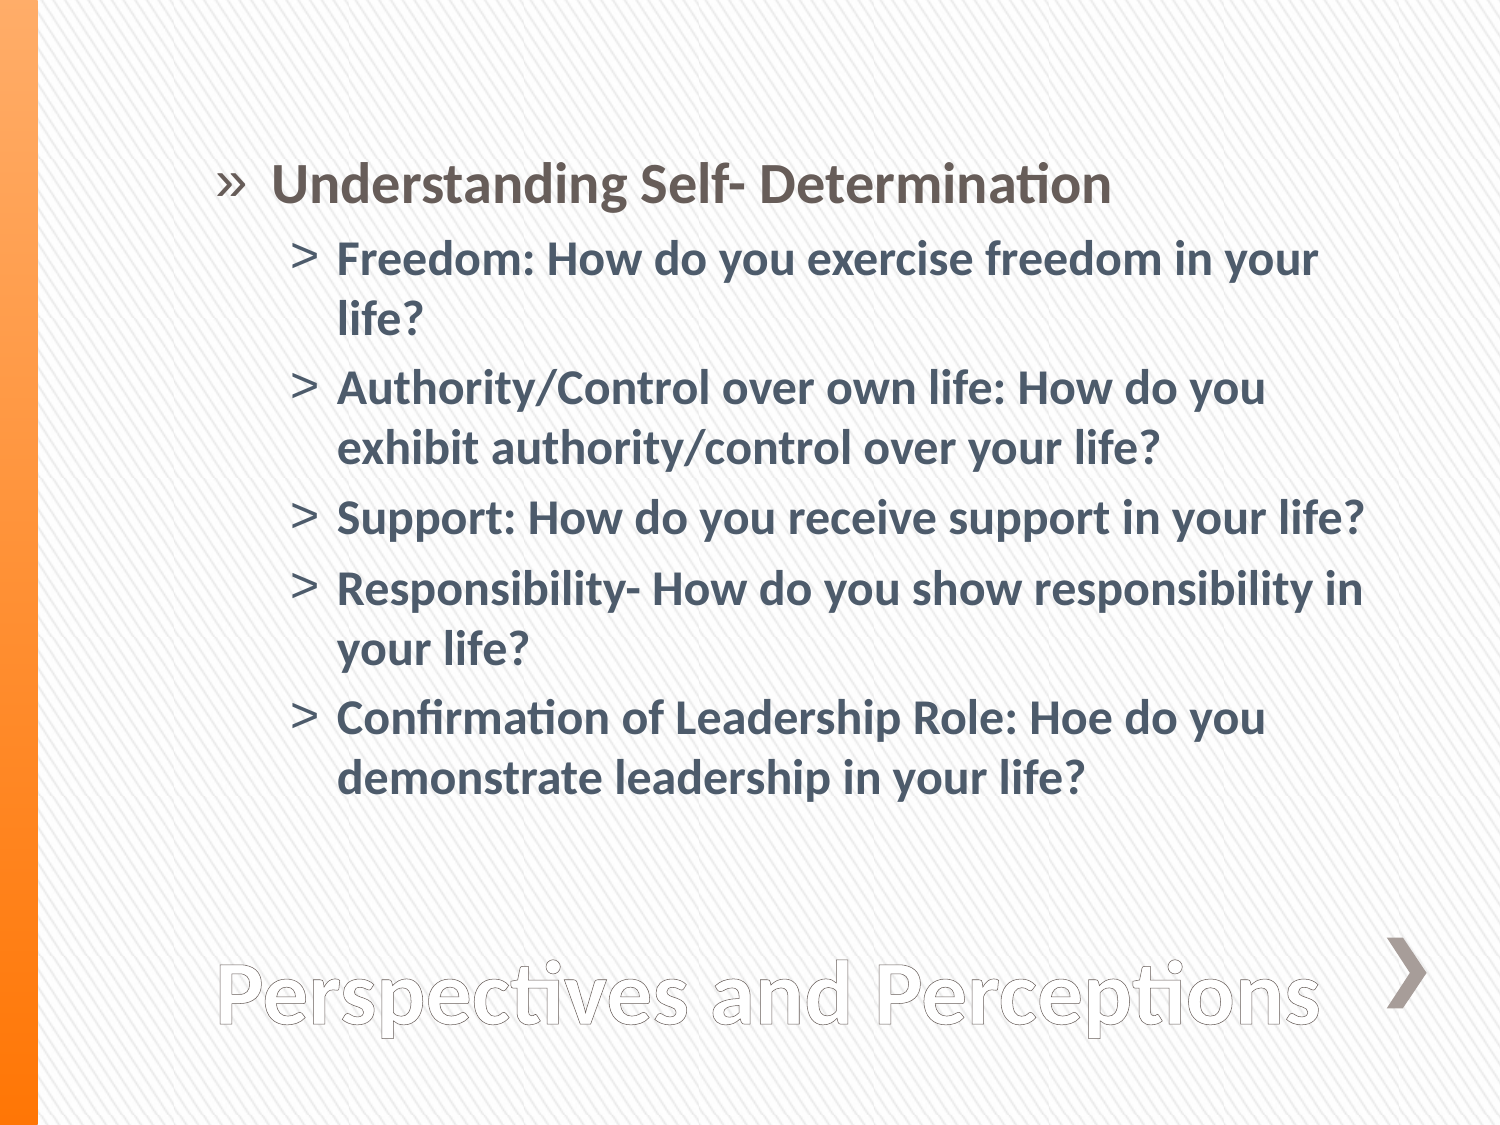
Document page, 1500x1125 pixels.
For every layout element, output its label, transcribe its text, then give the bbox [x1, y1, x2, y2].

list Understanding Self- Determination Freedom: How do you exercise freedom in your life? Authority/Control over own life: How do you exhibit authority/control over your life? Support: How do you receive support in your life? Responsibility- How do you show responsibility in your life? Confirmation of Leadership Role: Hoe do you demonstrate leadership in your life? [200, 137, 1425, 863]
title Perspectives and Perceptions [200, 863, 1388, 1050]
